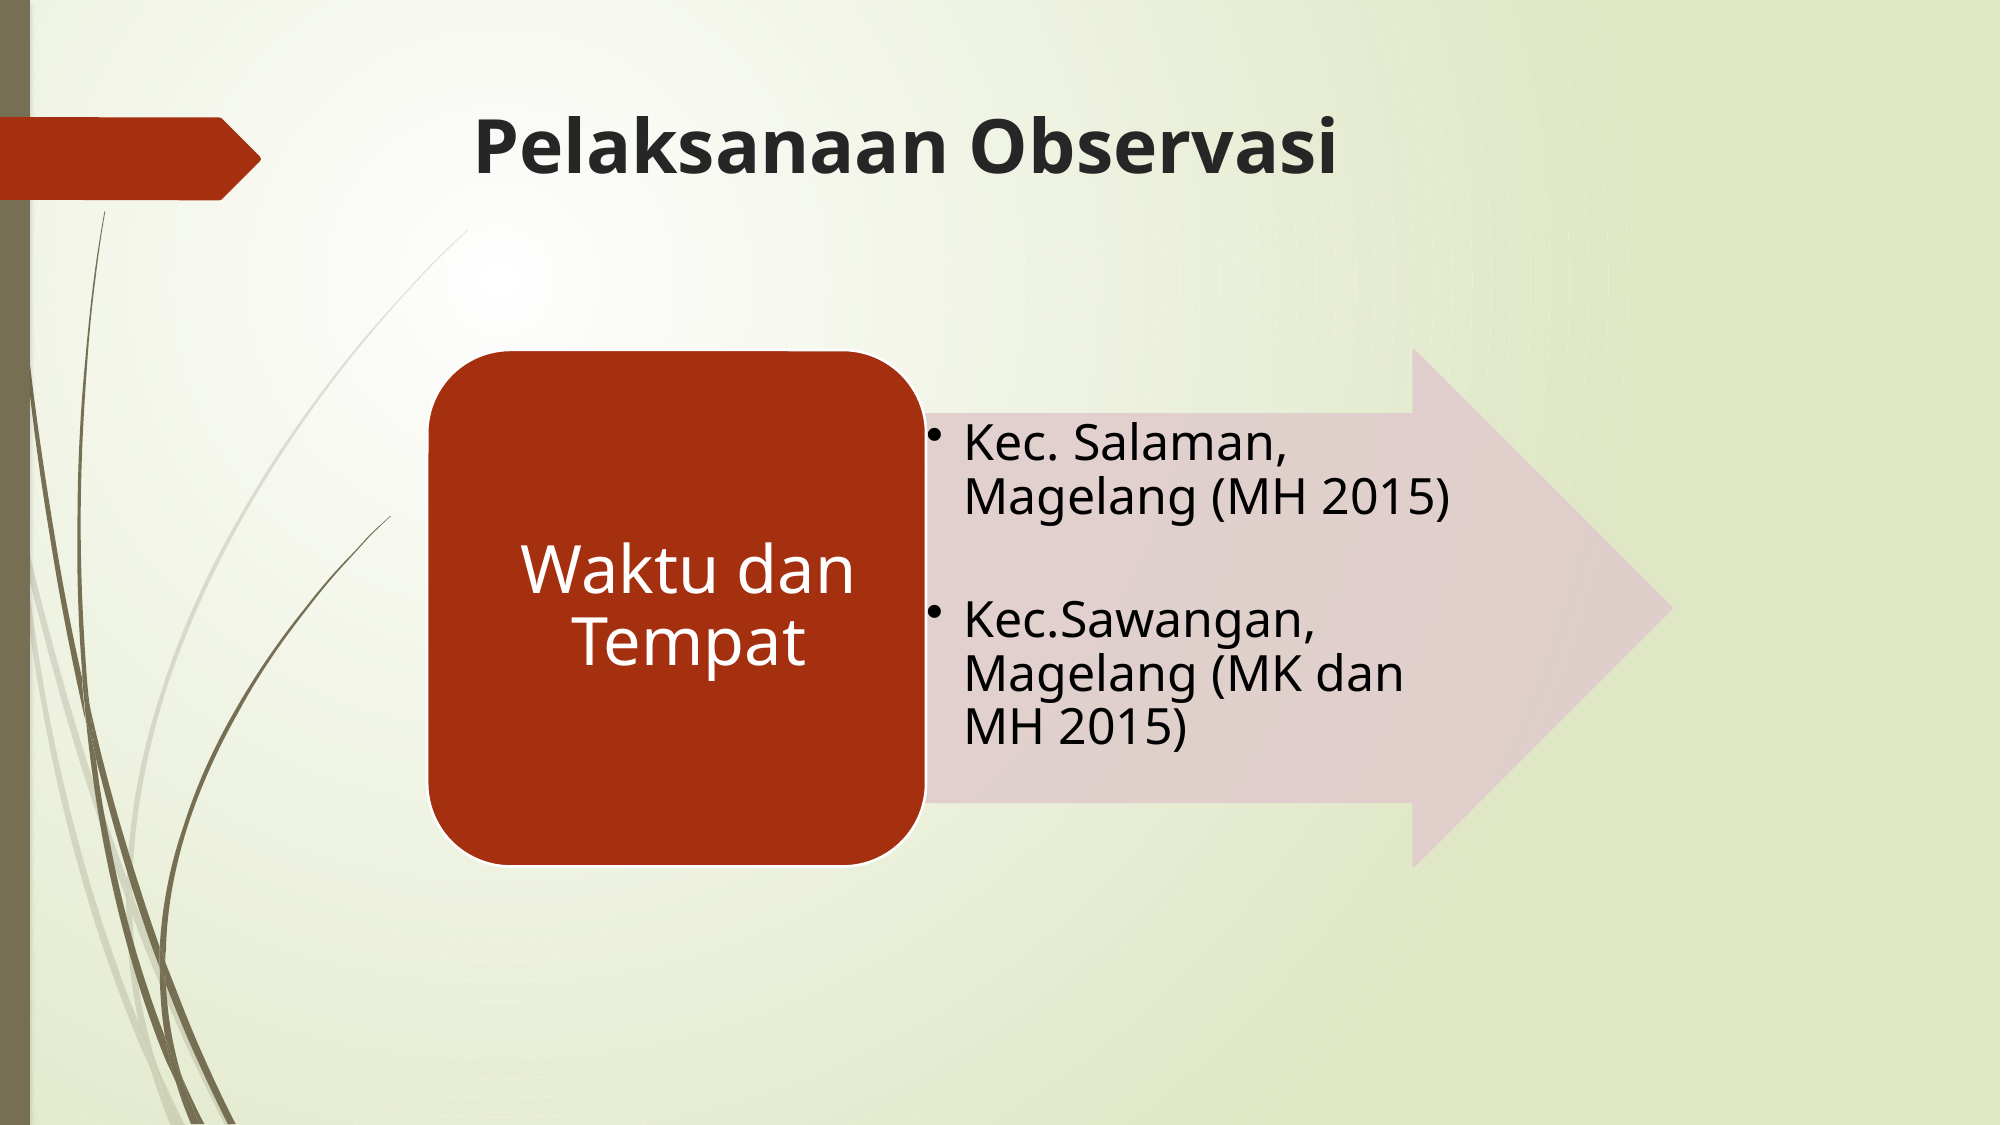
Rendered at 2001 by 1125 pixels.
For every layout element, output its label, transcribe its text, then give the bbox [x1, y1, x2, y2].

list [424, 349, 1672, 867]
title Pelaksanaan Observasi [457, 90, 1384, 240]
